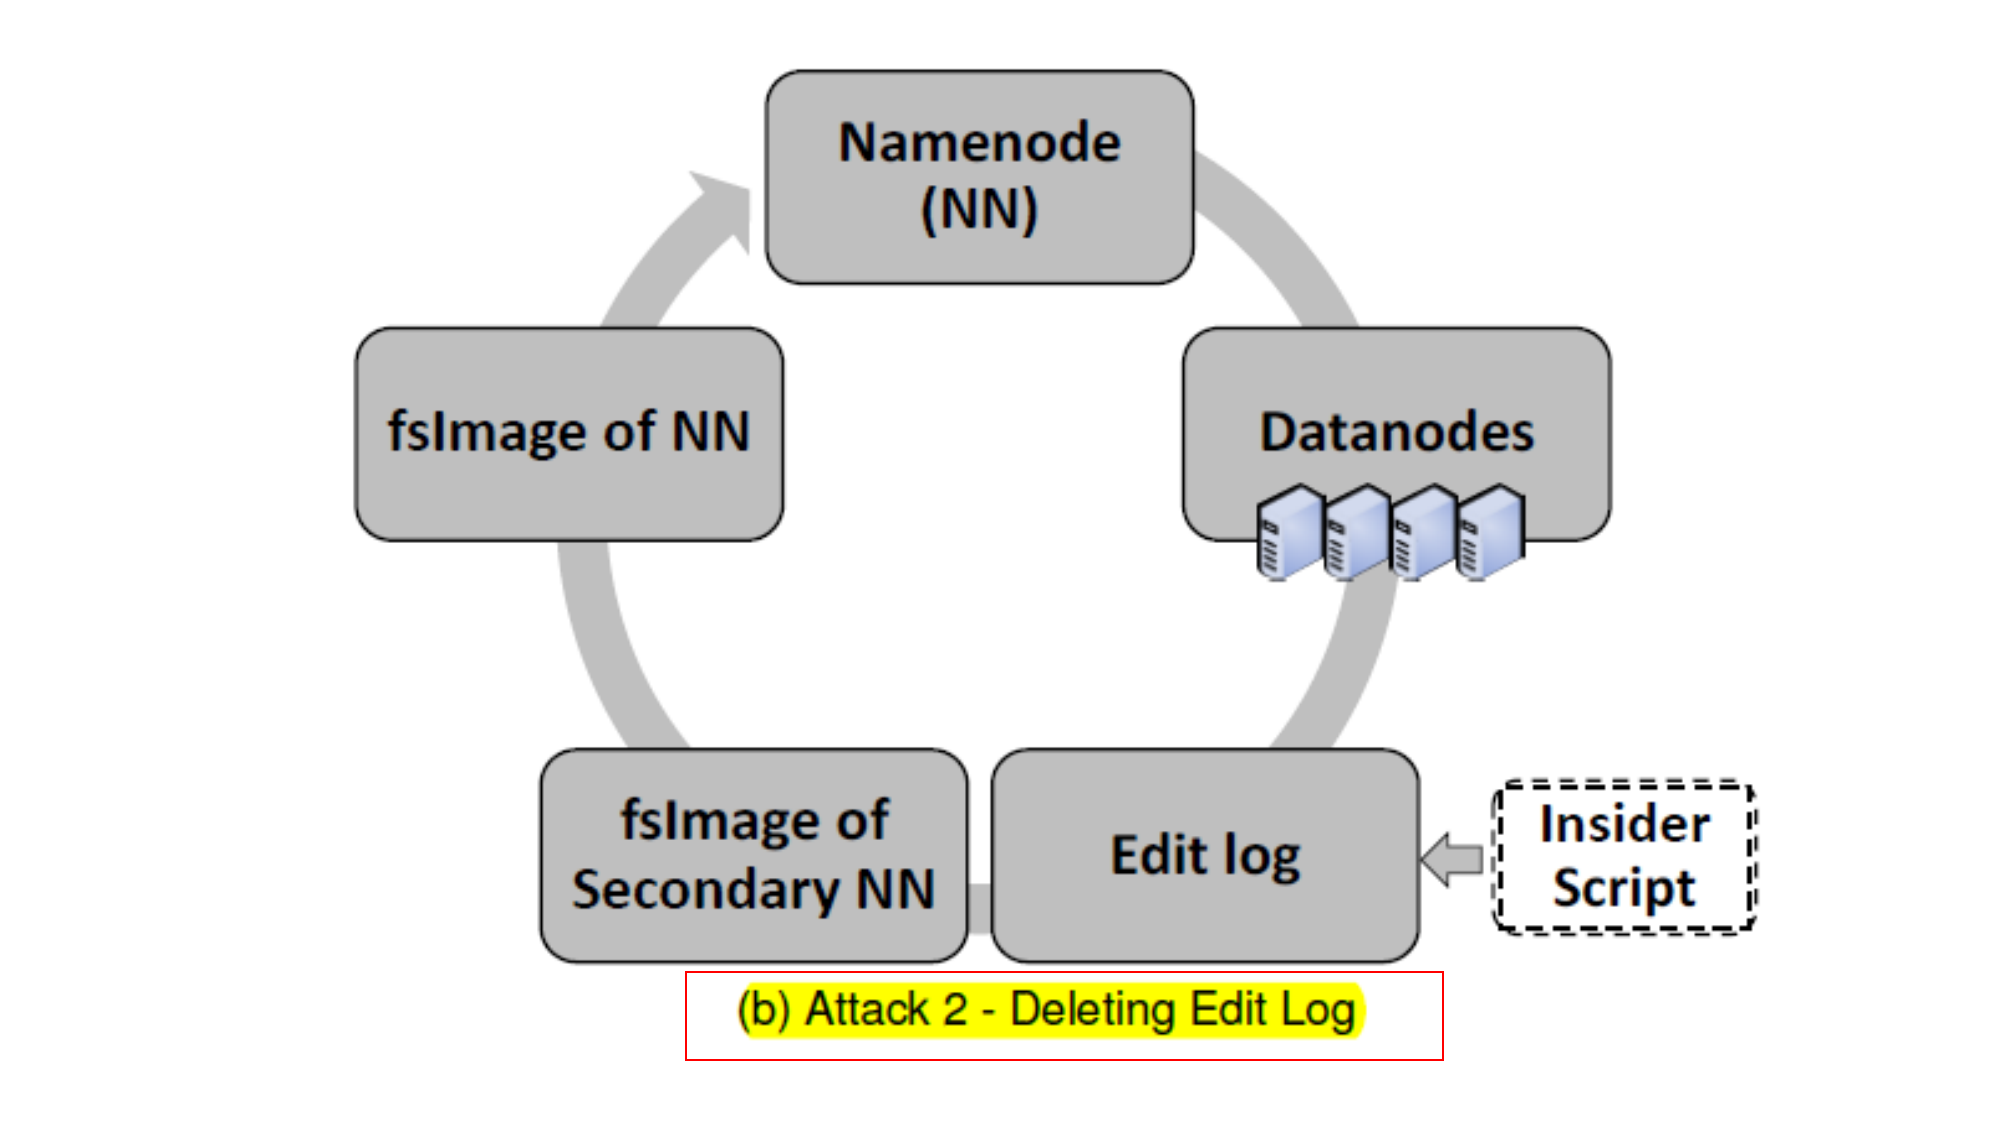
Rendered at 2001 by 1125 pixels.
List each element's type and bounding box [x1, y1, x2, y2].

picture [342, 43, 1788, 1082]
